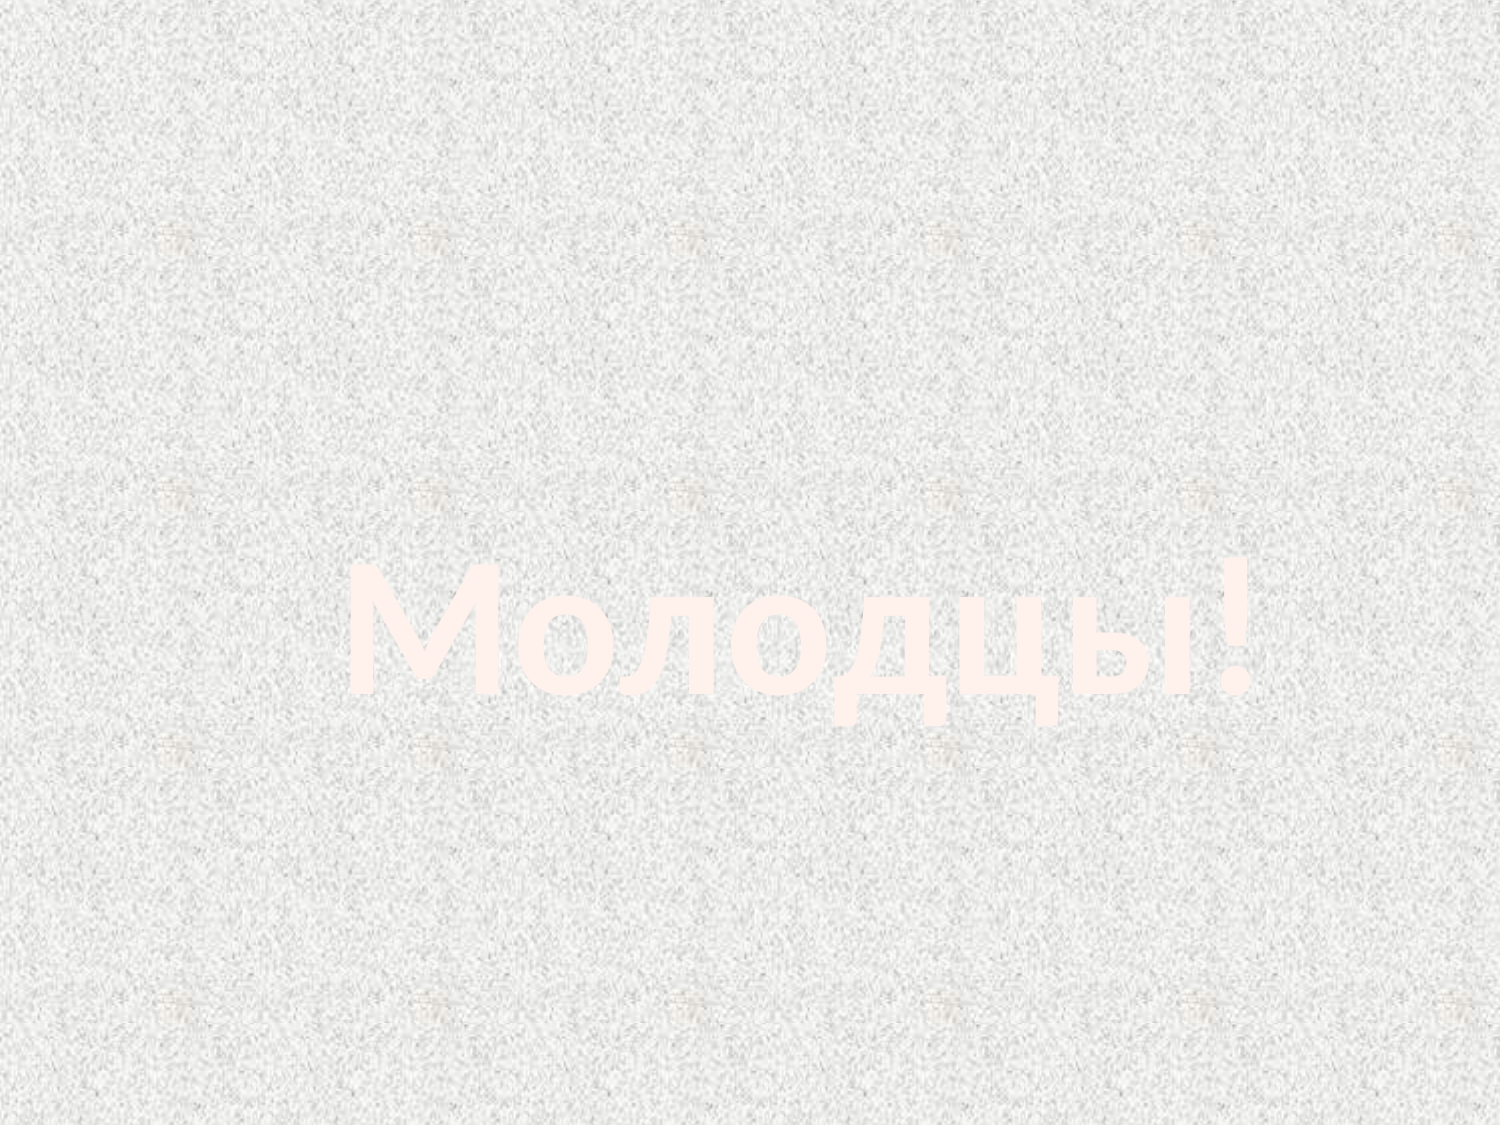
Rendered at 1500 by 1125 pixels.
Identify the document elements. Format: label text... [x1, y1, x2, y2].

text_box Молодцы! [257, 486, 1350, 742]
picture [0, 0, 1500, 1125]
